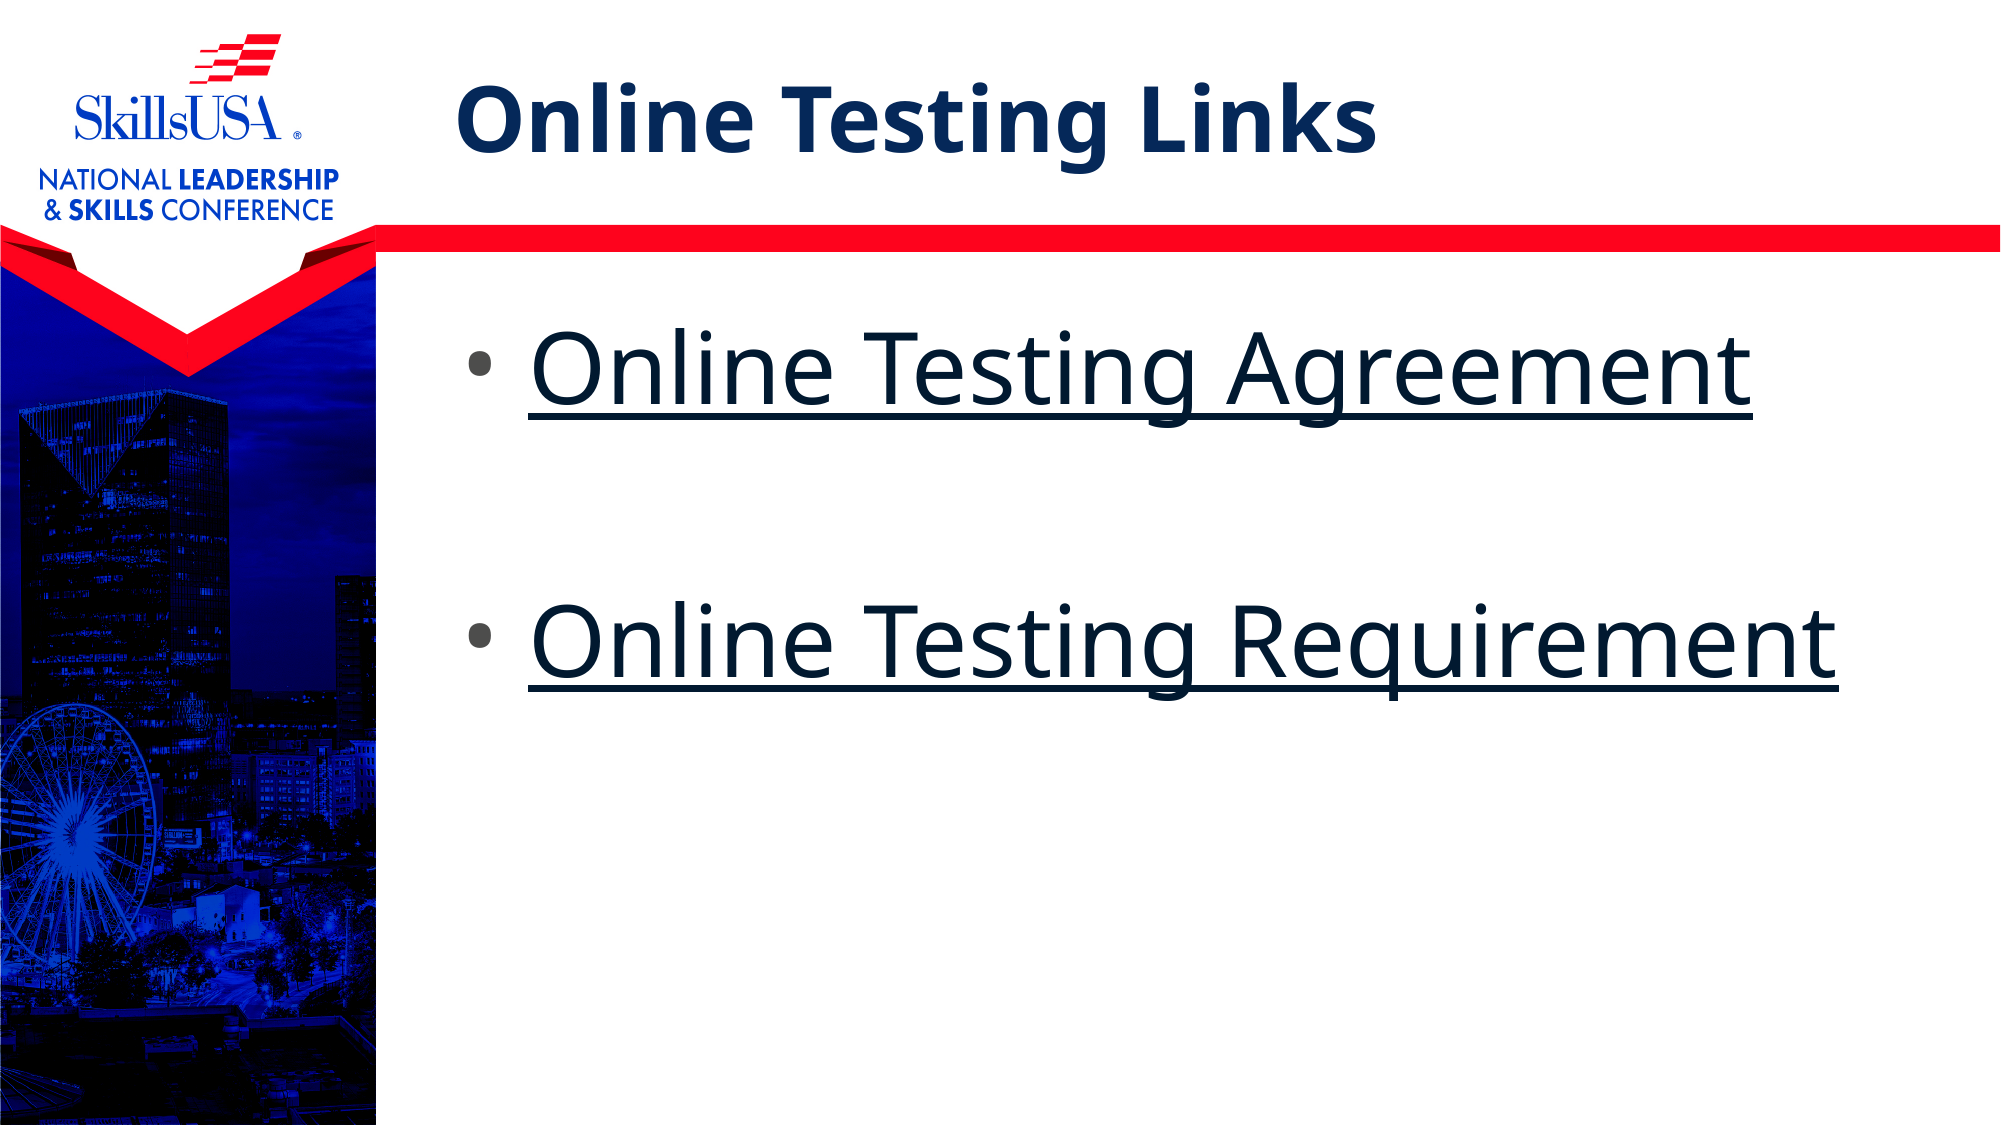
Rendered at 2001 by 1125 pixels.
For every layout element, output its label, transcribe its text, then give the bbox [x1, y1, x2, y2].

title Online Testing Links [438, 47, 1939, 198]
list Online Testing Agreement Online Testing Requirement [438, 299, 1939, 1014]
picture [0, 0, 2001, 1125]
